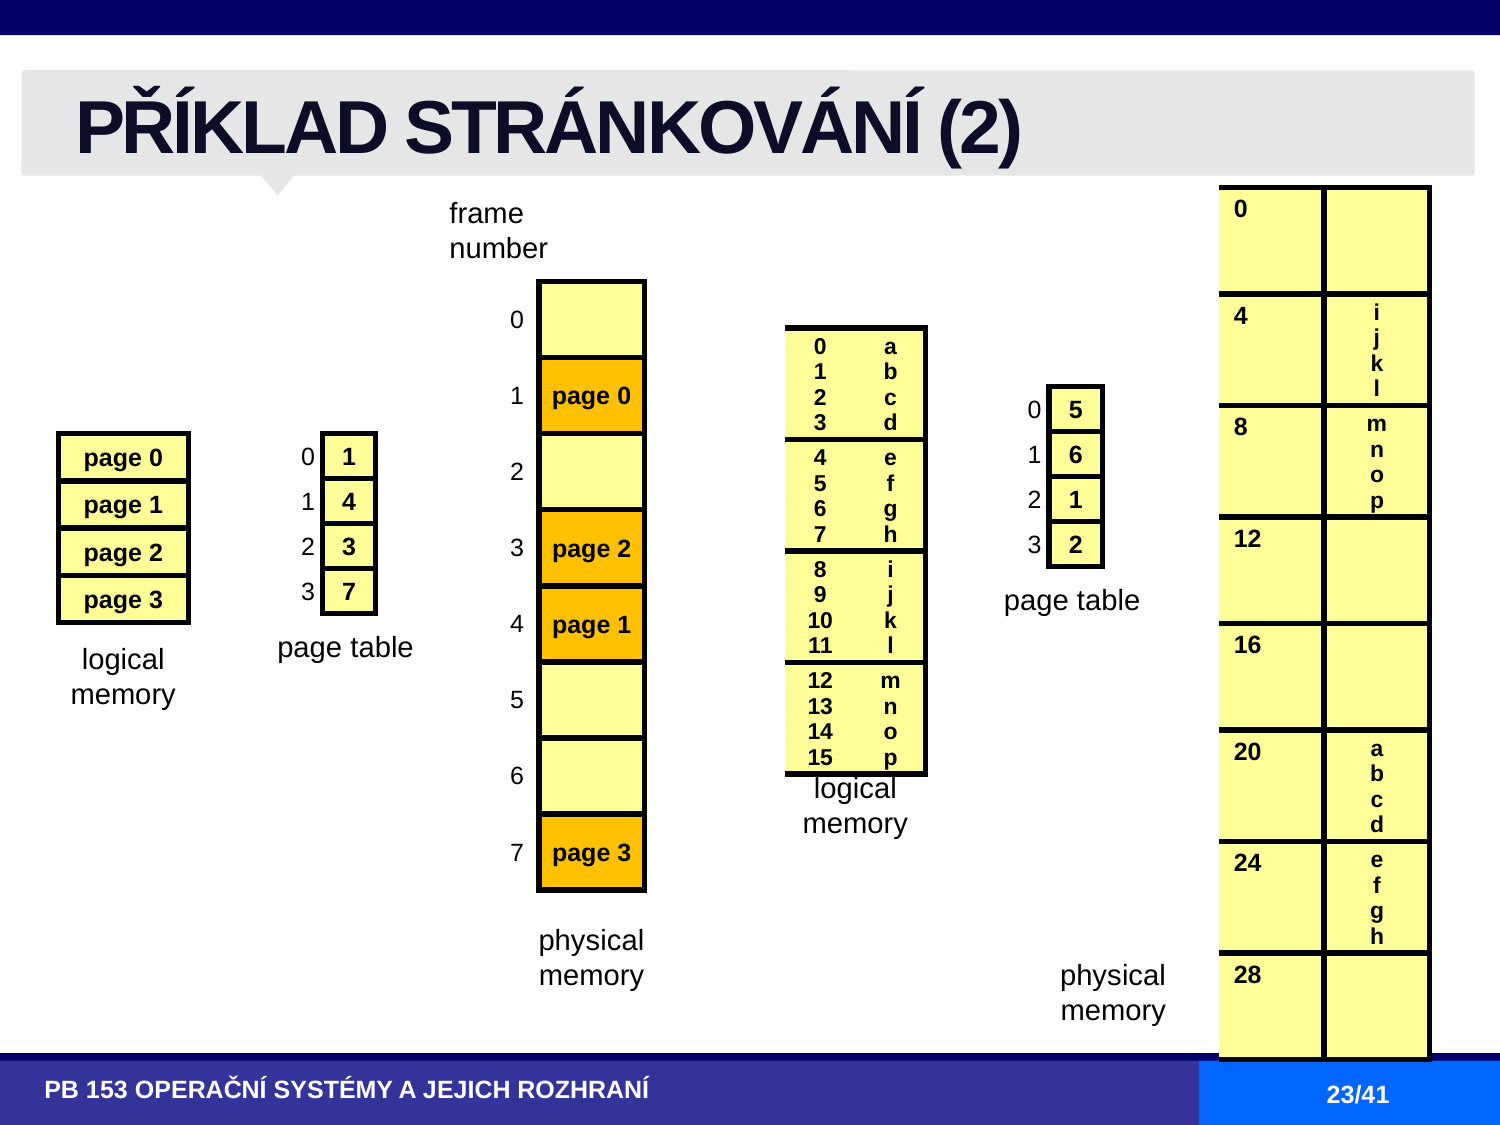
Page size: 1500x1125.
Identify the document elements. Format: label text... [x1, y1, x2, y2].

table_cell a b c d [1327, 733, 1427, 839]
table_cell e f g h [855, 442, 923, 548]
text_box physical memory [1019, 949, 1207, 1034]
table_cell [1327, 626, 1427, 727]
table_cell [542, 665, 642, 735]
table_cell 24 [1219, 844, 1321, 950]
table_header 0 [1219, 190, 1321, 291]
table_header 5 [1052, 389, 1100, 429]
table_cell 5 [434, 662, 536, 738]
table_cell 1 [996, 432, 1046, 477]
table_cell page 3 [61, 578, 186, 620]
table_cell [1327, 520, 1427, 621]
table_cell 3 [325, 526, 373, 566]
table_cell page 2 [61, 531, 186, 573]
table_header a b c d [855, 331, 923, 437]
table_cell page 0 [542, 360, 642, 431]
table_cell 4 [325, 481, 373, 521]
table_cell e f g h [1327, 844, 1427, 950]
table_cell 2 [434, 434, 536, 510]
text_box page table [984, 574, 1161, 624]
text_box page table [257, 621, 434, 671]
table_cell 8 9 10 11 [785, 554, 855, 660]
table_header 1 [325, 436, 373, 476]
table_header 0 1 2 3 [785, 331, 855, 437]
table_cell 12 [1219, 520, 1321, 621]
table_cell page 1 [542, 589, 642, 659]
text_box frame number [434, 187, 576, 273]
table_cell 8 [1219, 408, 1321, 514]
table_cell 1 [270, 479, 320, 523]
table_cell page 2 [542, 512, 642, 583]
table_cell 3 [434, 510, 536, 586]
table_cell 3 [270, 568, 320, 613]
table_cell 2 [1052, 524, 1100, 564]
table_cell 1 [1052, 479, 1100, 519]
table_cell [542, 741, 642, 811]
table_cell page 1 [61, 484, 186, 525]
table_cell [542, 436, 642, 507]
table_cell 3 [996, 522, 1046, 566]
table_cell i j k l [1327, 297, 1427, 403]
text_box logical memory [773, 761, 938, 847]
table_cell 2 [270, 523, 320, 568]
table_cell page 3 [542, 817, 642, 887]
table_cell 1 [434, 357, 536, 434]
table_header 0 [996, 387, 1046, 432]
title PŘÍKLAD STRÁNKOVÁNÍ (2) [74, 44, 1471, 209]
table_cell 16 [1219, 626, 1321, 727]
table_cell m n o p [855, 665, 923, 761]
table_header [1327, 190, 1427, 291]
table_cell 4 [1219, 297, 1321, 403]
table_header 0 [434, 281, 536, 357]
table_header 0 [270, 434, 320, 479]
table_cell 6 [434, 738, 536, 814]
table_cell 7 [325, 571, 373, 611]
table_cell i j k l [855, 554, 923, 660]
table_cell 6 [1052, 434, 1100, 474]
table_cell 20 [1219, 733, 1321, 839]
table_cell 7 [434, 814, 536, 890]
footer PB 153 OPERAČNÍ SYSTÉMY A JEJICH ROZHRANÍ [29, 1065, 1200, 1125]
table_cell 4 [434, 586, 536, 662]
table_cell 4 5 6 7 [785, 442, 855, 548]
table_cell 28 [1219, 956, 1321, 1057]
table_cell 2 [996, 477, 1046, 522]
table_header page 0 [61, 436, 186, 478]
table_header [542, 284, 642, 355]
table_cell m n o p [1327, 408, 1427, 514]
table_cell [1327, 956, 1427, 1057]
text_box physical memory [509, 913, 674, 999]
table_cell 12 13 14 15 [785, 665, 855, 761]
text_box logical memory [41, 632, 206, 718]
